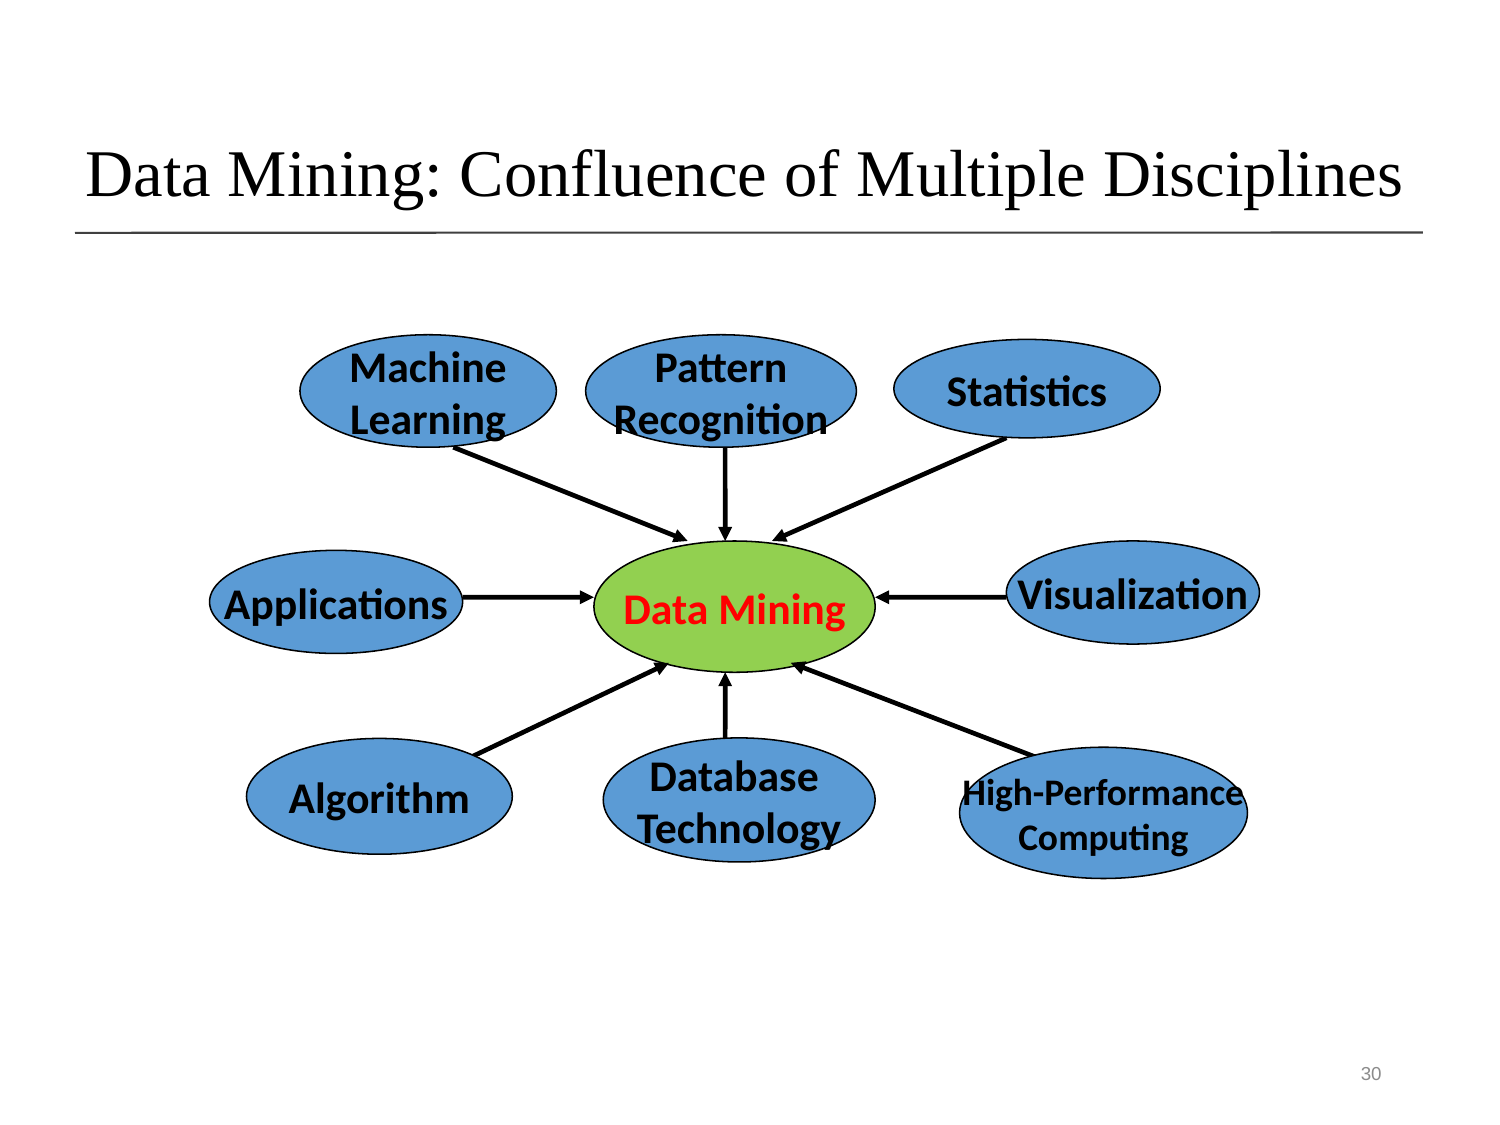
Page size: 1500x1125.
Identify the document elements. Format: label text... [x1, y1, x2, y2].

text_box Pattern Recognition [585, 334, 857, 448]
text_box Database Technology [603, 737, 876, 862]
text_box [453, 447, 688, 543]
text_box Algorithm [246, 738, 513, 855]
slide_number 30 [1059, 1042, 1397, 1103]
title Data Mining: Confluence of Multiple Disciplines [73, 128, 1500, 222]
text_box [790, 661, 1031, 756]
text_box Statistics [893, 339, 1161, 438]
text_box Data Mining [593, 541, 876, 673]
text_box Visualization [1006, 540, 1260, 645]
text_box [772, 438, 1007, 542]
text_box Applications [209, 550, 463, 654]
text_box [718, 447, 732, 541]
text_box High-Performance Computing [959, 747, 1248, 879]
text_box [463, 591, 594, 604]
text_box [475, 662, 669, 756]
text_box [718, 672, 732, 738]
text_box [875, 591, 1006, 604]
text_box Machine Learning [299, 334, 557, 448]
